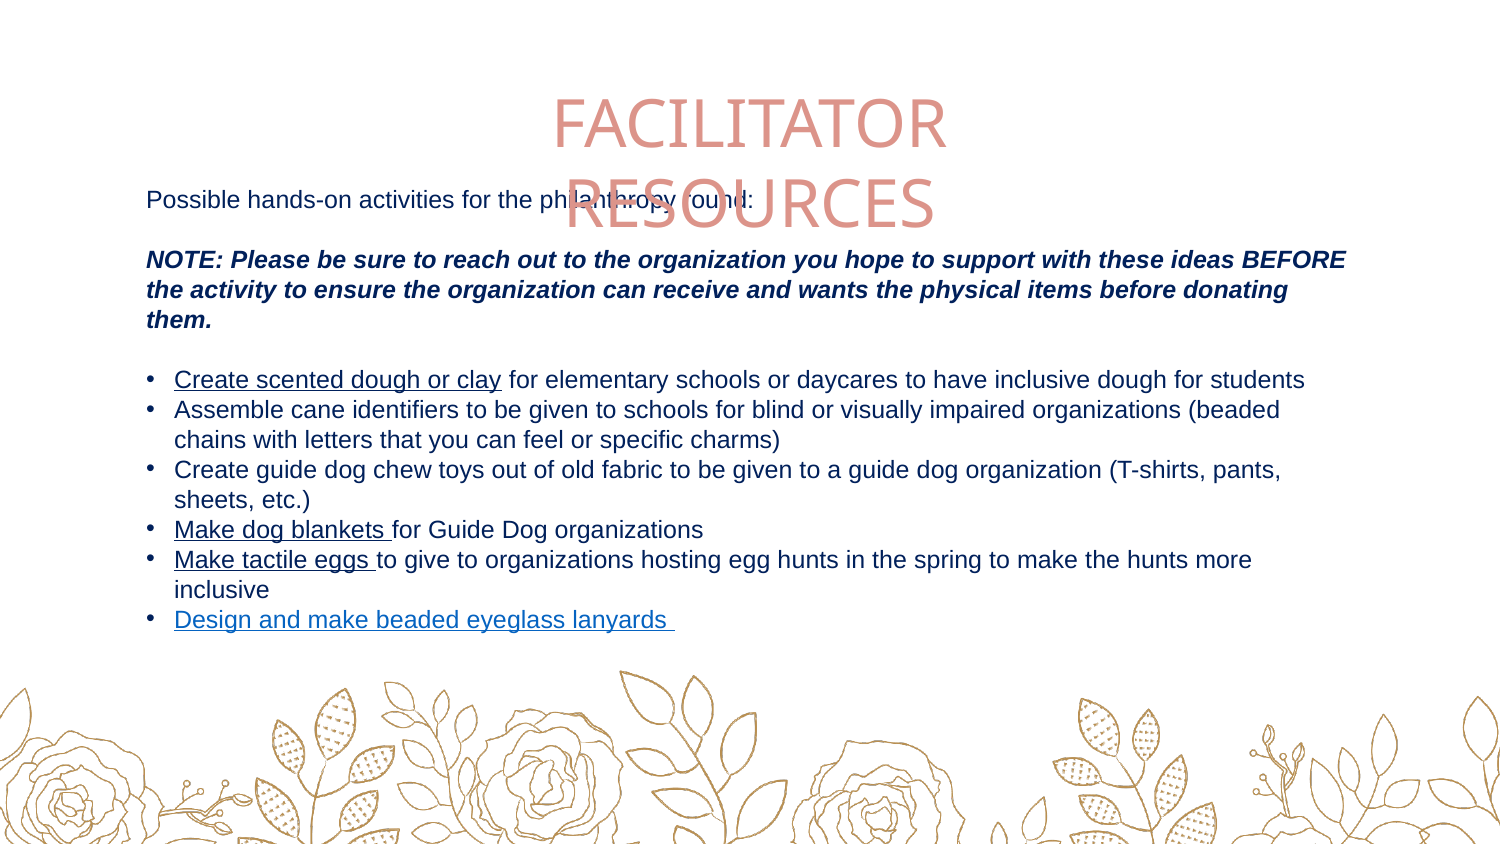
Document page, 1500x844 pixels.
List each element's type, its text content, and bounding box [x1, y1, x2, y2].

picture [0, 0, 1500, 844]
text_box Possible hands-on activities for the philanthropy round: NOTE: Please be sure to reach out to the organization you hope to support with these ideas BEFORE the activity to ensure the organization can receive and wants the physical items before donating them. Create scented dough or clay for elementary schools or daycares to have inclusive dough for students Assemble cane identifiers to be given to schools for blind or visually impaired organizations (beaded chains with letters that you can feel or specific charms) Create guide dog chew toys out of old fabric to be given to a guide dog organization (T-shirts, pants, sheets, etc.) Make dog blankets for Guide Dog organizations Make tactile eggs to give to organizations hosting egg hunts in the spring to make the hunts more inclusive Design and make beaded eyeglass lanyards [131, 176, 1369, 641]
text_box FACILITATOR RESOURCES [362, 73, 1138, 249]
